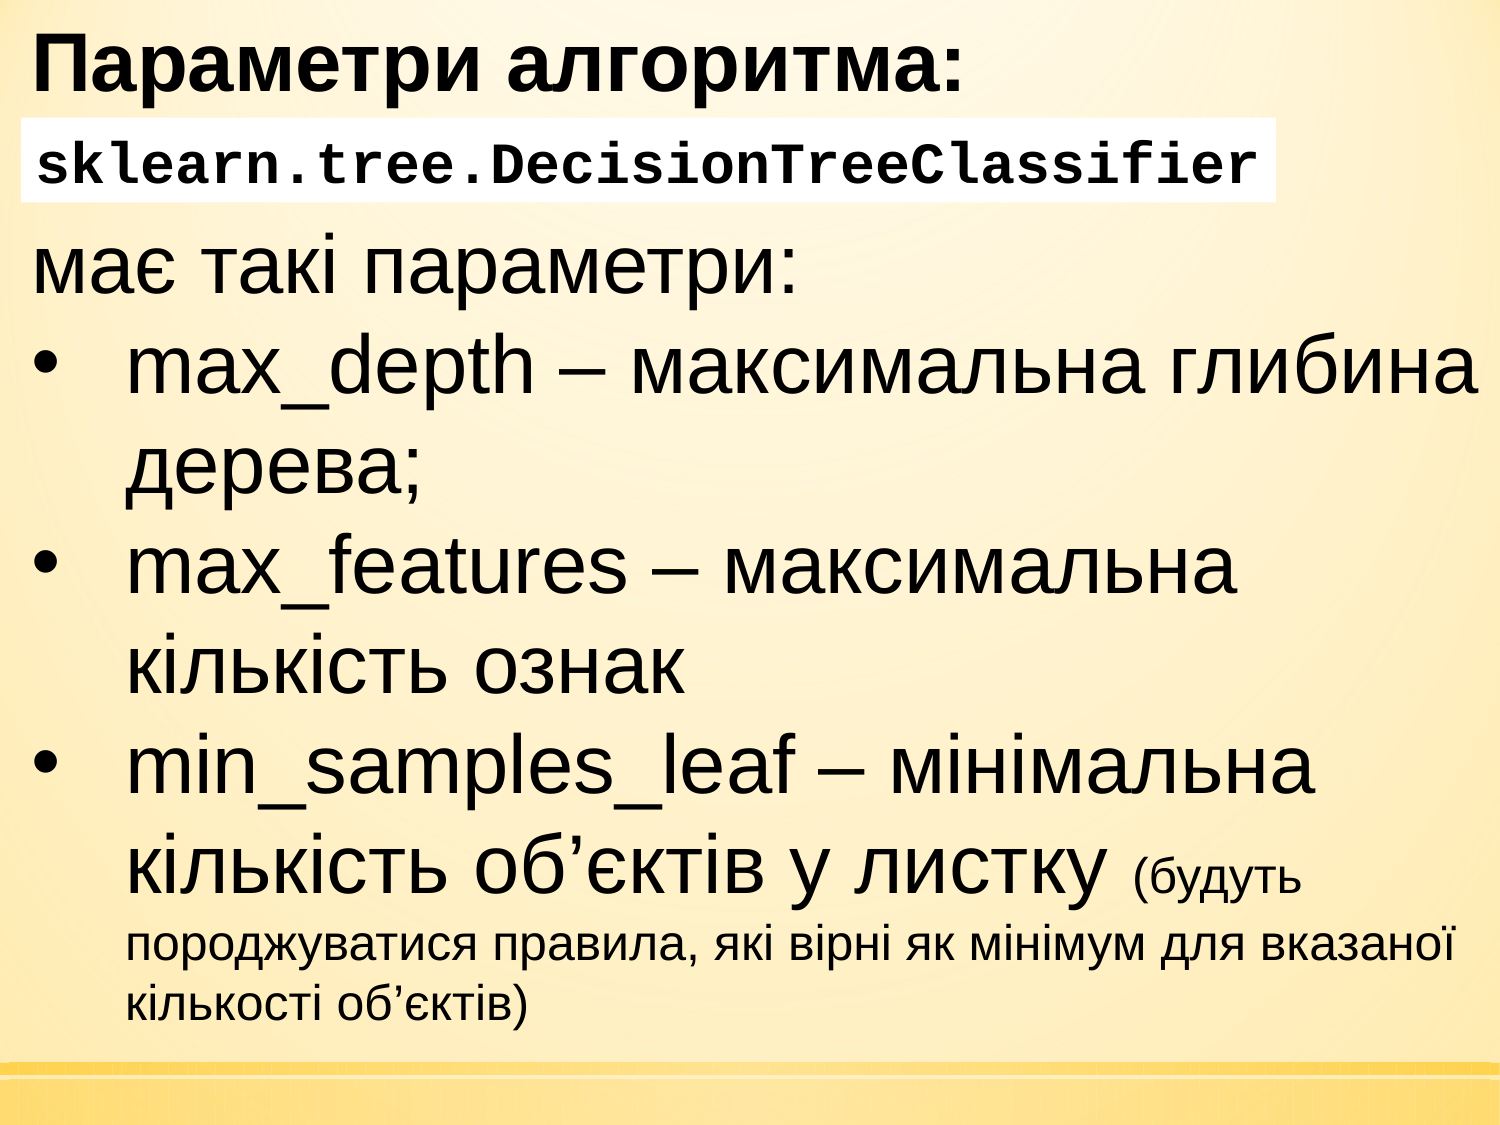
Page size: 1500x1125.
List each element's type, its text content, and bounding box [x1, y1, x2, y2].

text_box Параметри алгоритма: [16, 1, 1331, 116]
picture [0, 1075, 1500, 1079]
text_box sklearn.tree.DecisionTreeClassifier [20, 117, 1276, 203]
text_box має такі параметри: max_depth – максимальна глибина дерева; max_features – максимальна кількість ознак min_samples_leaf – мінімальна кількість об’єктів у листку (будуть породжуватися правила, які вірні як мінімум для вказаної кількості об’єктів) [16, 203, 1500, 1038]
picture [0, 0, 1500, 1062]
